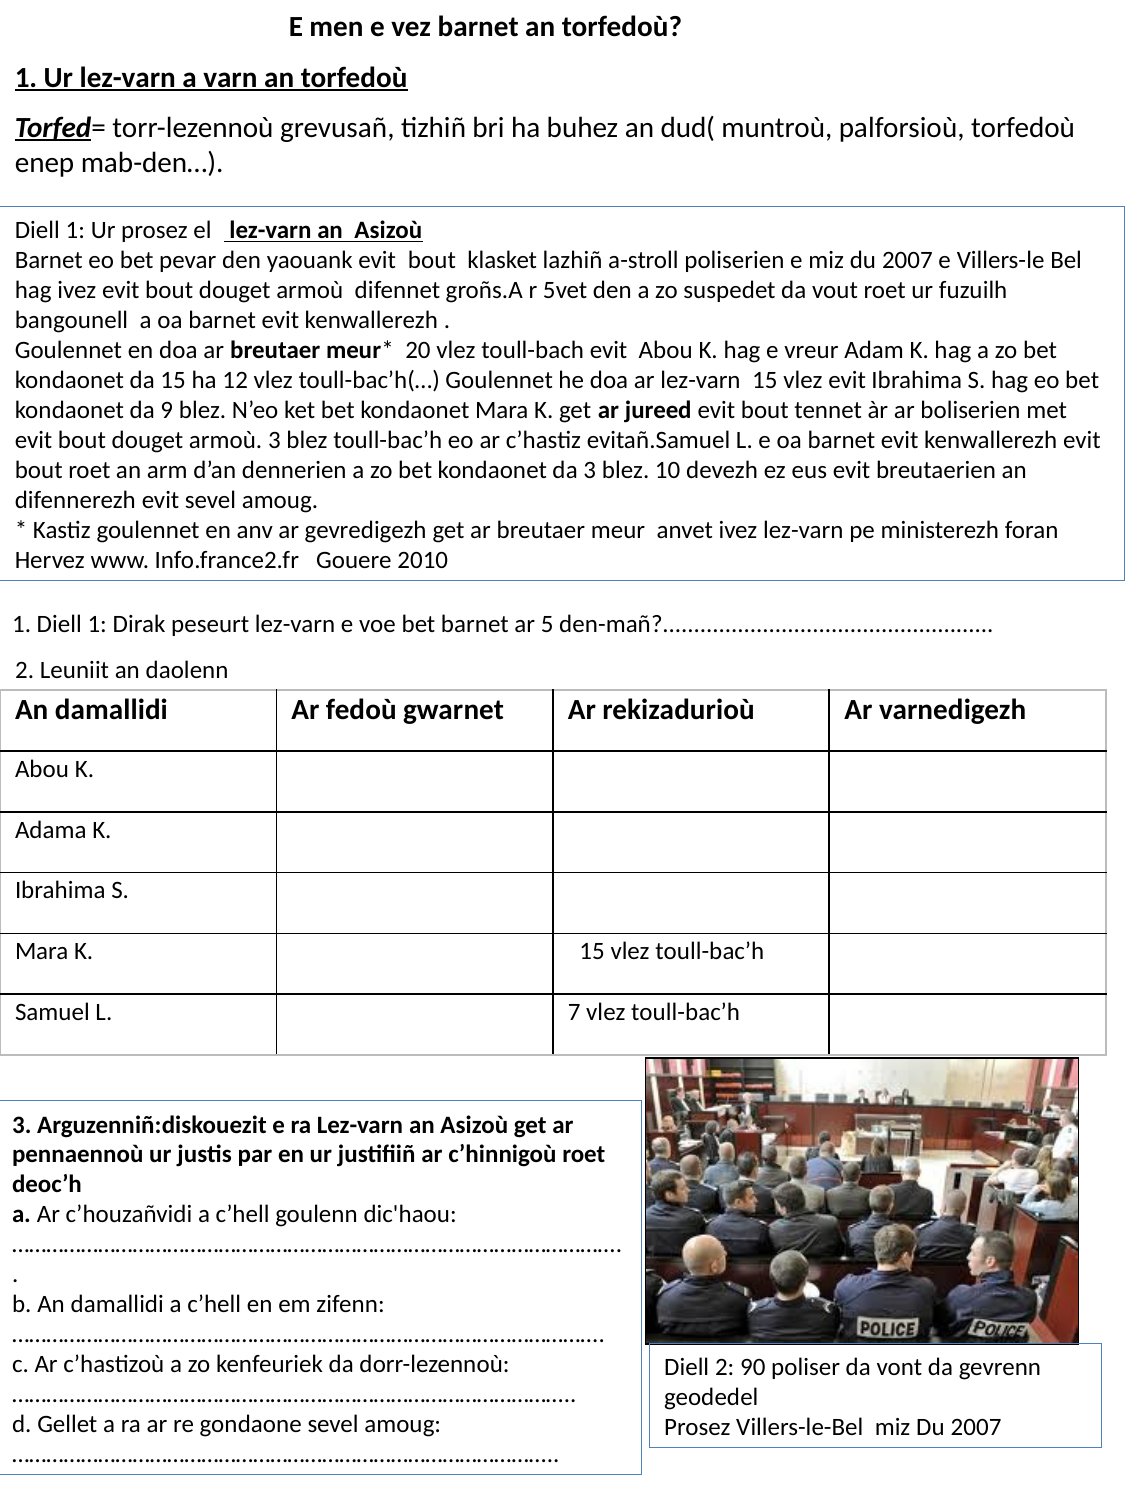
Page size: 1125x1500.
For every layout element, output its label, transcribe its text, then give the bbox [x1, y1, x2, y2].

table_cell [554, 752, 828, 811]
table_cell [554, 873, 828, 933]
table_cell [830, 873, 1105, 933]
text_box E men e vez barnet an torfedoù? [113, 0, 858, 50]
table_cell [277, 752, 552, 811]
text_box Diell 2: 90 poliser da vont da gevrenn geodedel Prosez Villers-le-Bel miz Du 2007 [649, 1343, 1102, 1448]
table_cell [277, 995, 552, 1054]
table_cell [277, 873, 552, 933]
text_box 2. Leuniit an daolenn [0, 646, 645, 689]
table_cell Samuel L. [1, 995, 276, 1054]
text_box Torfed= torr-lezennoù grevusañ, tizhiñ bri ha buhez an dud( muntroù, palforsioù, torfedoù enep mab-den…). [0, 100, 1125, 186]
table_cell [554, 813, 828, 872]
table_cell Ibrahima S. [1, 873, 276, 933]
text_box 3. Arguzenniñ:diskouezit e ra Lez-varn an Asizoù get ar pennaennoù ur justis par en ur justifiiñ ar c’hinnigoù roet deoc’h a. Ar c’houzañvidi a c’hell goulenn dic'haou: …………………………………………………………………………………………….. b. An damallidi a c’hell en em zifenn: …………………………………………………………………………………………. c. Ar c’hastizoù a zo kenfeuriek da dorr-lezennoù: …………………………………………………………………………………….. d. Gellet a ra ar re gondaone sevel amoug: ………………………………………………………………………………….. [0, 1100, 642, 1475]
picture [646, 1058, 1078, 1344]
table_header Ar fedoù gwarnet [277, 691, 552, 750]
text_box 1. Diell 1: Dirak peseurt lez-varn e voe bet barnet ar 5 den-mañ?..................................................... [0, 600, 1123, 646]
table_header Ar rekizadurioù [554, 691, 828, 750]
table_cell Mara K. [1, 934, 276, 993]
table_cell 7 vlez toull-bac’h [554, 995, 828, 1054]
table_cell [830, 995, 1105, 1054]
table_cell [277, 934, 552, 993]
table_header An damallidi [1, 691, 276, 750]
table_cell [830, 752, 1105, 811]
table_header Ar varnedigezh [830, 691, 1105, 750]
table_cell Adama K. [1, 813, 276, 872]
table_cell Abou K. [1, 752, 276, 811]
text_box 1. Ur lez-varn a varn an torfedoù [0, 50, 657, 100]
table_cell 15 vlez toull-bac’h [554, 934, 828, 993]
text_box Diell 1: Ur prosez el lez-varn an Asizoù Barnet eo bet pevar den yaouank evit bout klasket lazhiñ a-stroll poliserien e miz du 2007 e Villers-le Bel hag ivez evit bout douget armoù difennet groñs.A r 5vet den a zo suspedet da vout roet ur fuzuilh bangounell a oa barnet evit kenwallerezh . Goulennet en doa ar breutaer meur* 20 vlez toull-bach evit Abou K. hag e vreur Adam K. hag a zo bet kondaonet da 15 ha 12 vlez toull-bac’h(…) Goulennet he doa ar lez-varn 15 vlez evit Ibrahima S. hag eo bet kondaonet da 9 blez. N’eo ket bet kondaonet Mara K. get ar jureed evit bout tennet àr ar boliserien met evit bout douget armoù. 3 blez toull-bac’h eo ar c’hastiz evitañ.Samuel L. e oa barnet evit kenwallerezh evit bout roet an arm d’an dennerien a zo bet kondaonet da 3 blez. 10 devezh ez eus evit breutaerien an difennerezh evit sevel amoug. * Kastiz goulennet en anv ar gevredigezh get ar breutaer meur anvet ivez lez-varn pe ministerezh foran Hervez www. Info.france2.fr Gouere 2010 [0, 206, 1125, 581]
table_cell [277, 813, 552, 872]
table_cell [830, 934, 1105, 993]
table_cell [830, 813, 1105, 872]
